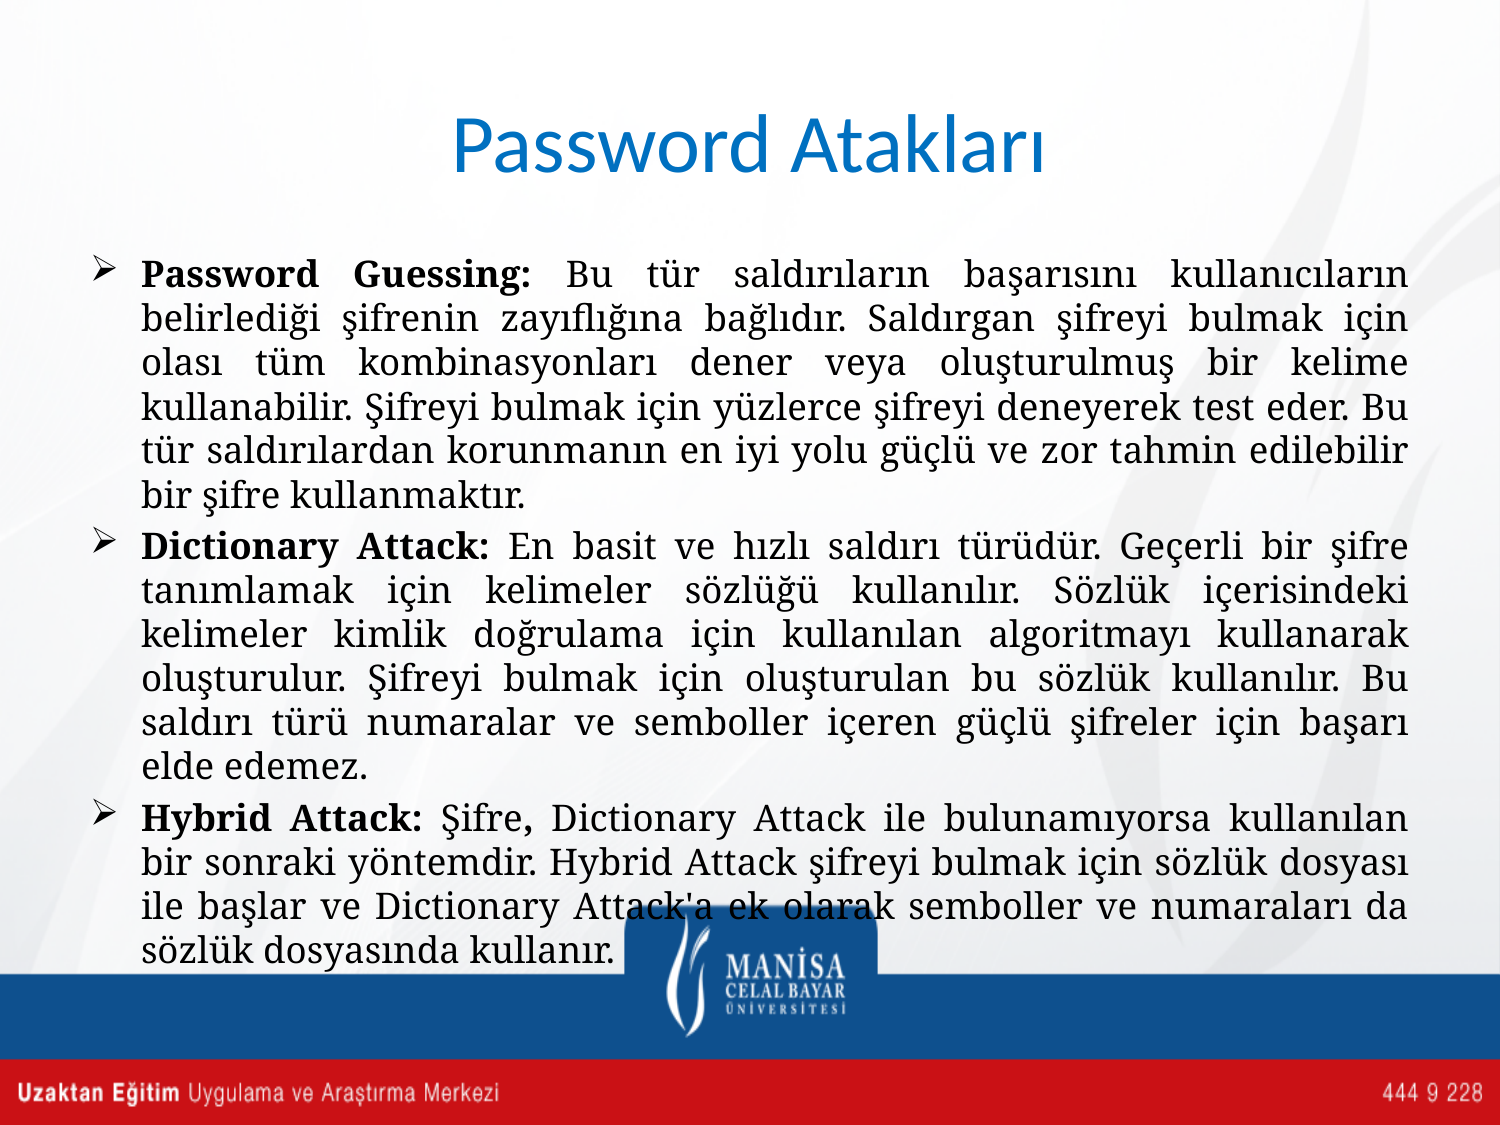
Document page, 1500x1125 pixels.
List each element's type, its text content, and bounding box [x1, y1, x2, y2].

picture [0, 0, 1500, 1125]
title Password Atakları [75, 45, 1425, 233]
list Password Guessing: Bu tür saldırıların başarısını kullanıcıların belirlediği şifrenin zayıflığına bağlıdır. Saldırgan şifreyi bulmak için olası tüm kombinasyonları dener veya oluşturulmuş bir kelime kullanabilir. Şifreyi bulmak için yüzlerce şifreyi deneyerek test eder. Bu tür saldırılardan korunmanın en iyi yolu güçlü ve zor tahmin edilebilir bir şifre kullanmaktır. Dictionary Attack: En basit ve hızlı saldırı türüdür. Geçerli bir şifre tanımlamak için kelimeler sözlüğü kullanılır. Sözlük içerisindeki kelimeler kimlik doğrulama için kullanılan algoritmayı kullanarak oluşturulur. Şifreyi bulmak için oluşturulan bu sözlük kullanılır. Bu saldırı türü numaralar ve semboller içeren güçlü şifreler için başarı elde edemez. Hybrid Attack: Şifre, Dictionary Attack ile bulunamıyorsa kullanılan bir sonraki yöntemdir. Hybrid Attack şifreyi bulmak için sözlük dosyası ile başlar ve Dictionary Attack'a ek olarak semboller ve numaraları da sözlük dosyasında kullanır. [75, 243, 1425, 986]
